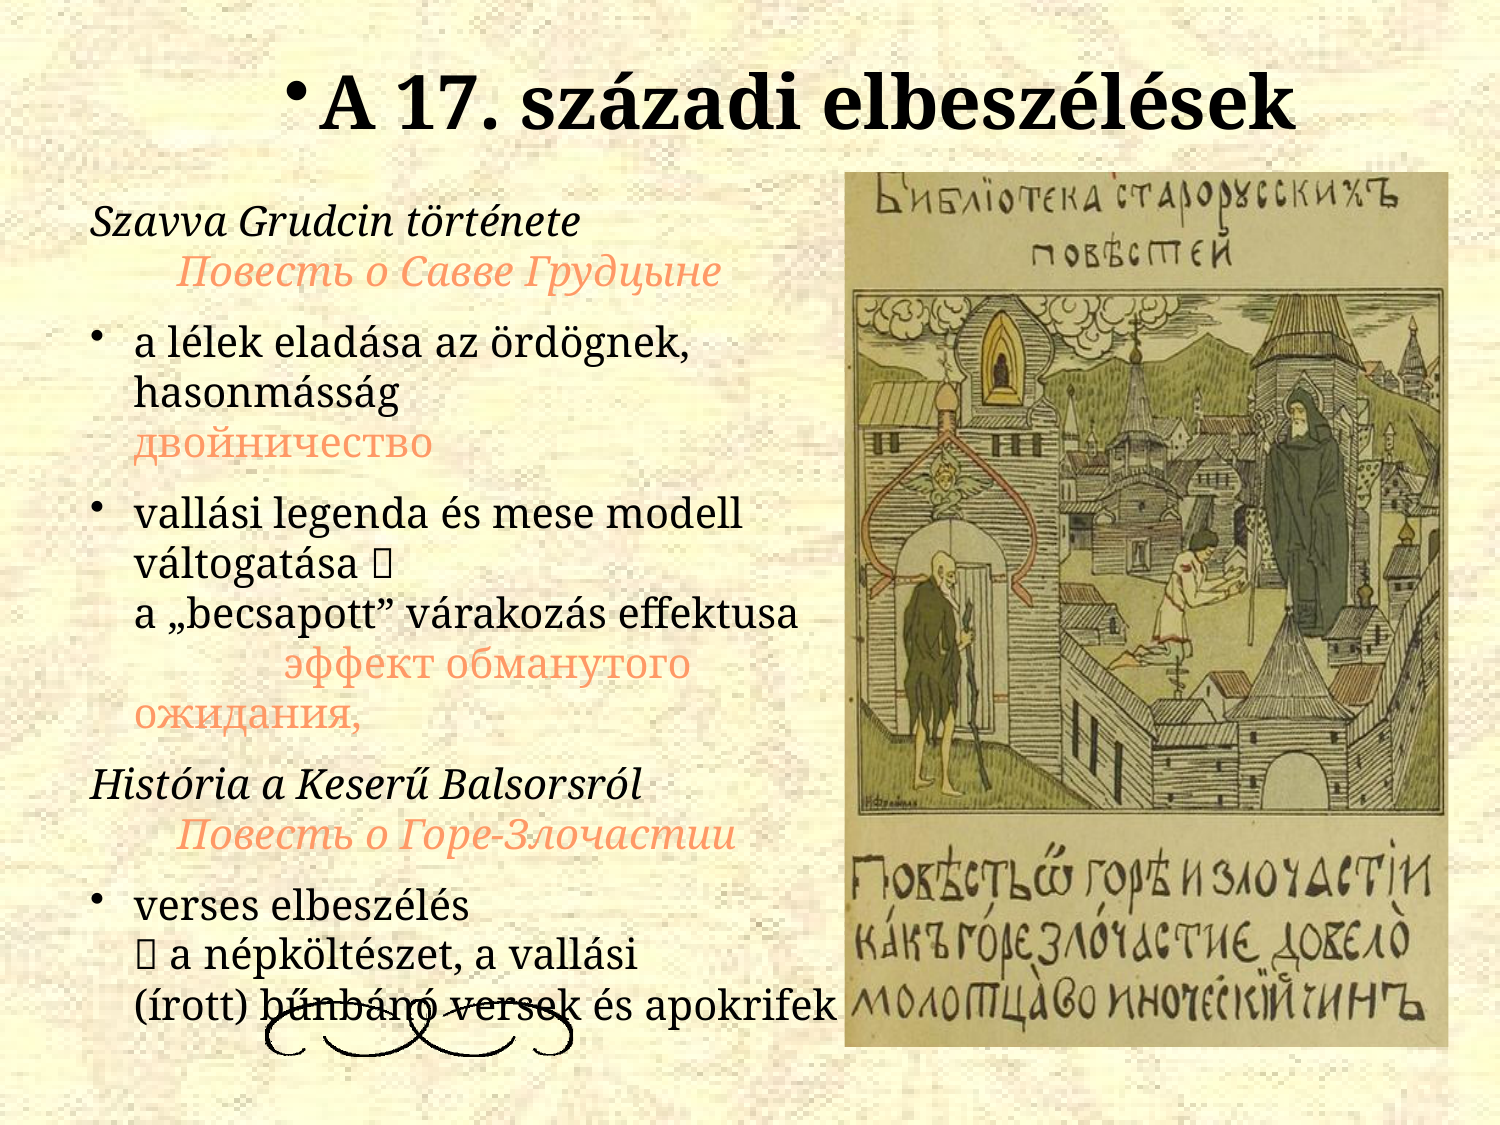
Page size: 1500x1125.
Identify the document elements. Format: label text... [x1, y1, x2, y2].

list Szavva Grudcin története Повесть о Савве Грудцыне a lélek eladása az ördögnek, hasonmásság двойничество vallási legenda és mese modell váltogatása  a „becsapott” várakozás effektusa эффект обманутого ожидания, História a Keserű Balsorsról Повесть о Горе-Злочастии verses elbeszélés  a népköltészet, a vallási (írott) bűnbánó versek és apokrifek [74, 187, 839, 1009]
text_box A 17. századi elbeszélések [152, 46, 1430, 152]
picture [0, 0, 1500, 1125]
